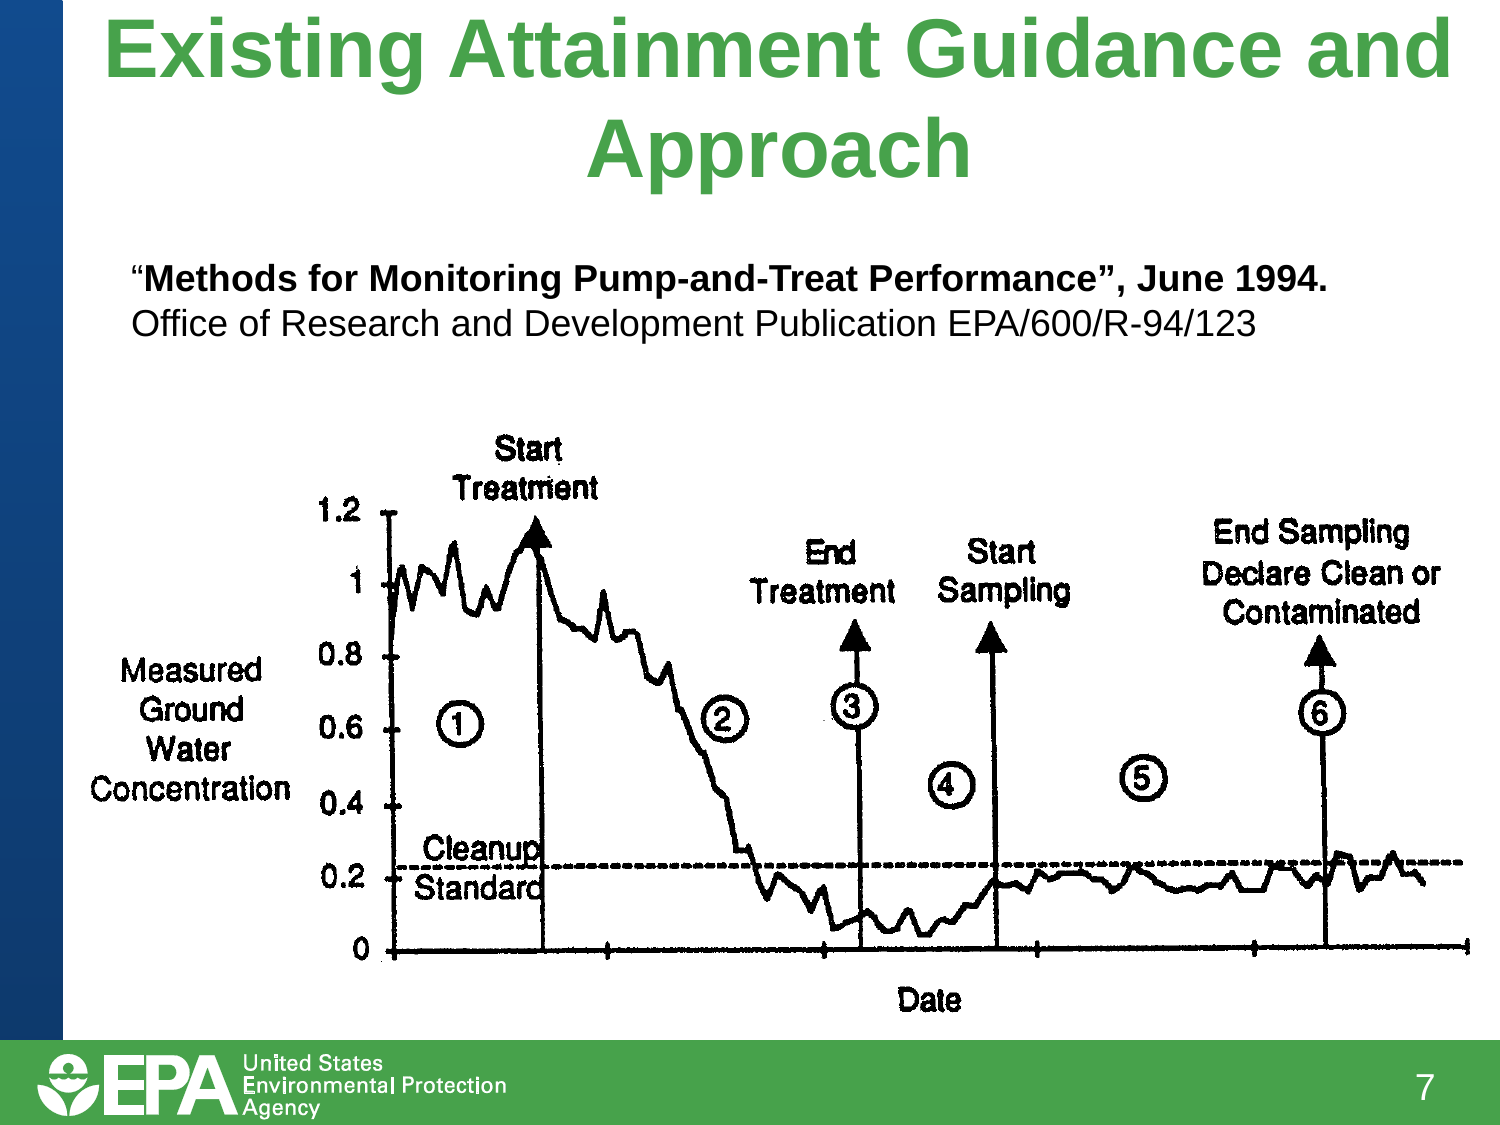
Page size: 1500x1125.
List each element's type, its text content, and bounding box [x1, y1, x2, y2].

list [74, 412, 1484, 1020]
title Existing Attainment Guidance and Approach [74, 0, 1485, 188]
text_box “Methods for Monitoring Pump-and-Treat Performance”, June 1994. Office of Research and Development Publication EPA/600/R-94/123 [116, 246, 1442, 352]
